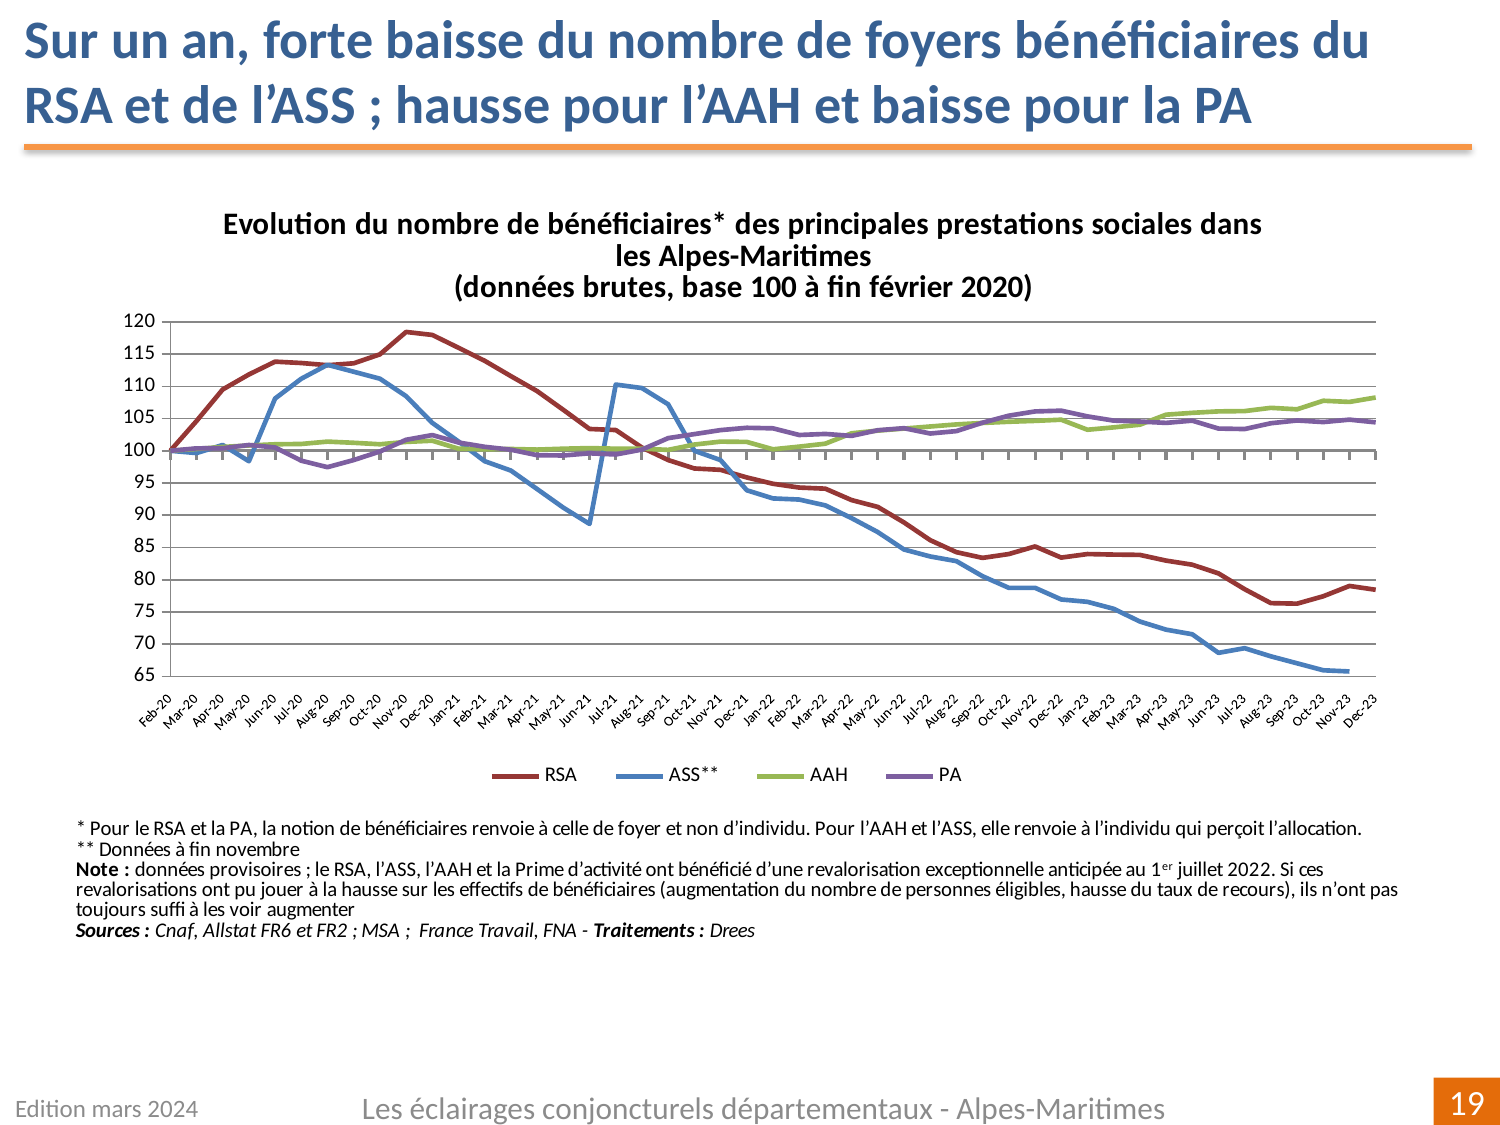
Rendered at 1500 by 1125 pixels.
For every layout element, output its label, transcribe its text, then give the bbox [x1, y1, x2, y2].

footer Les éclairages conjoncturels départementaux - Alpes-Maritimes [350, 1077, 1249, 1125]
text_box Sur un an, forte baisse du nombre de foyers bénéficiaires du RSA et de l’ASS ; hausse pour l’AAH et baisse pour la PA [10, 0, 1486, 142]
chart [60, 176, 1434, 1058]
slide_number 19 [1433, 1077, 1500, 1125]
slide_number Edition mars 2024 [0, 1077, 350, 1125]
